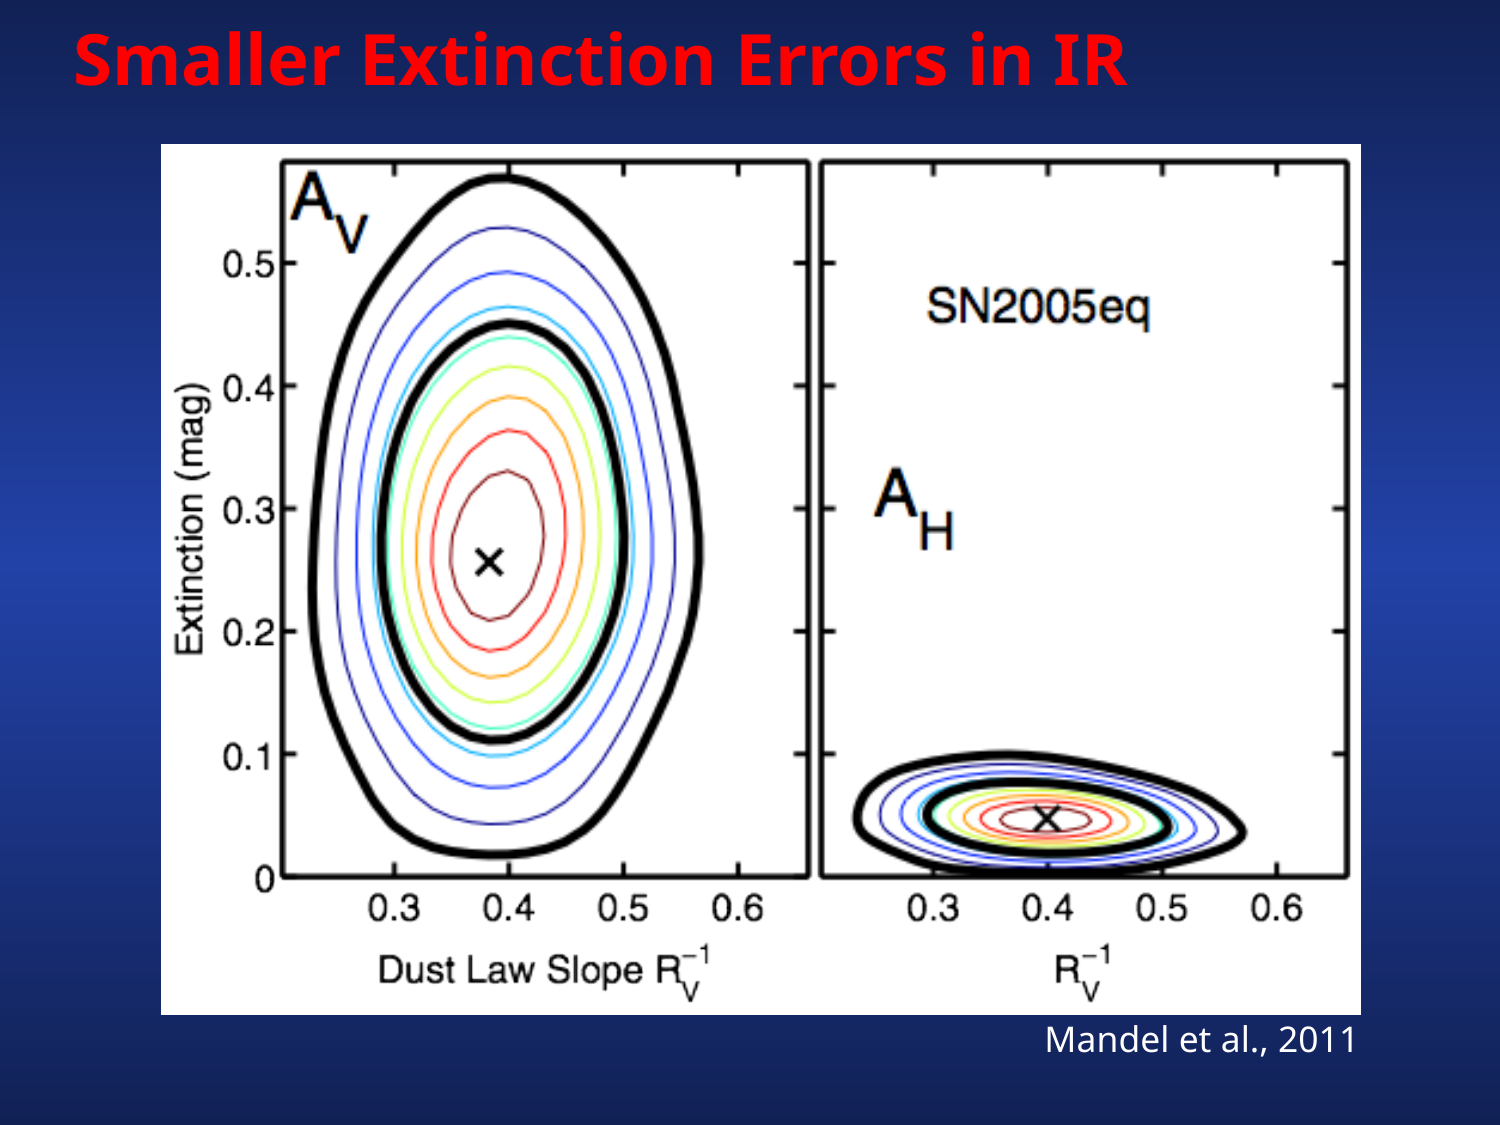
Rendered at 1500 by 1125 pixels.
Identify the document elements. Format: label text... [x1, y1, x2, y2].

picture [160, 144, 1361, 1015]
text_box Mandel et al., 2011 [815, 1022, 1360, 1065]
text_box Smaller Extinction Errors in IR [73, 14, 1429, 112]
